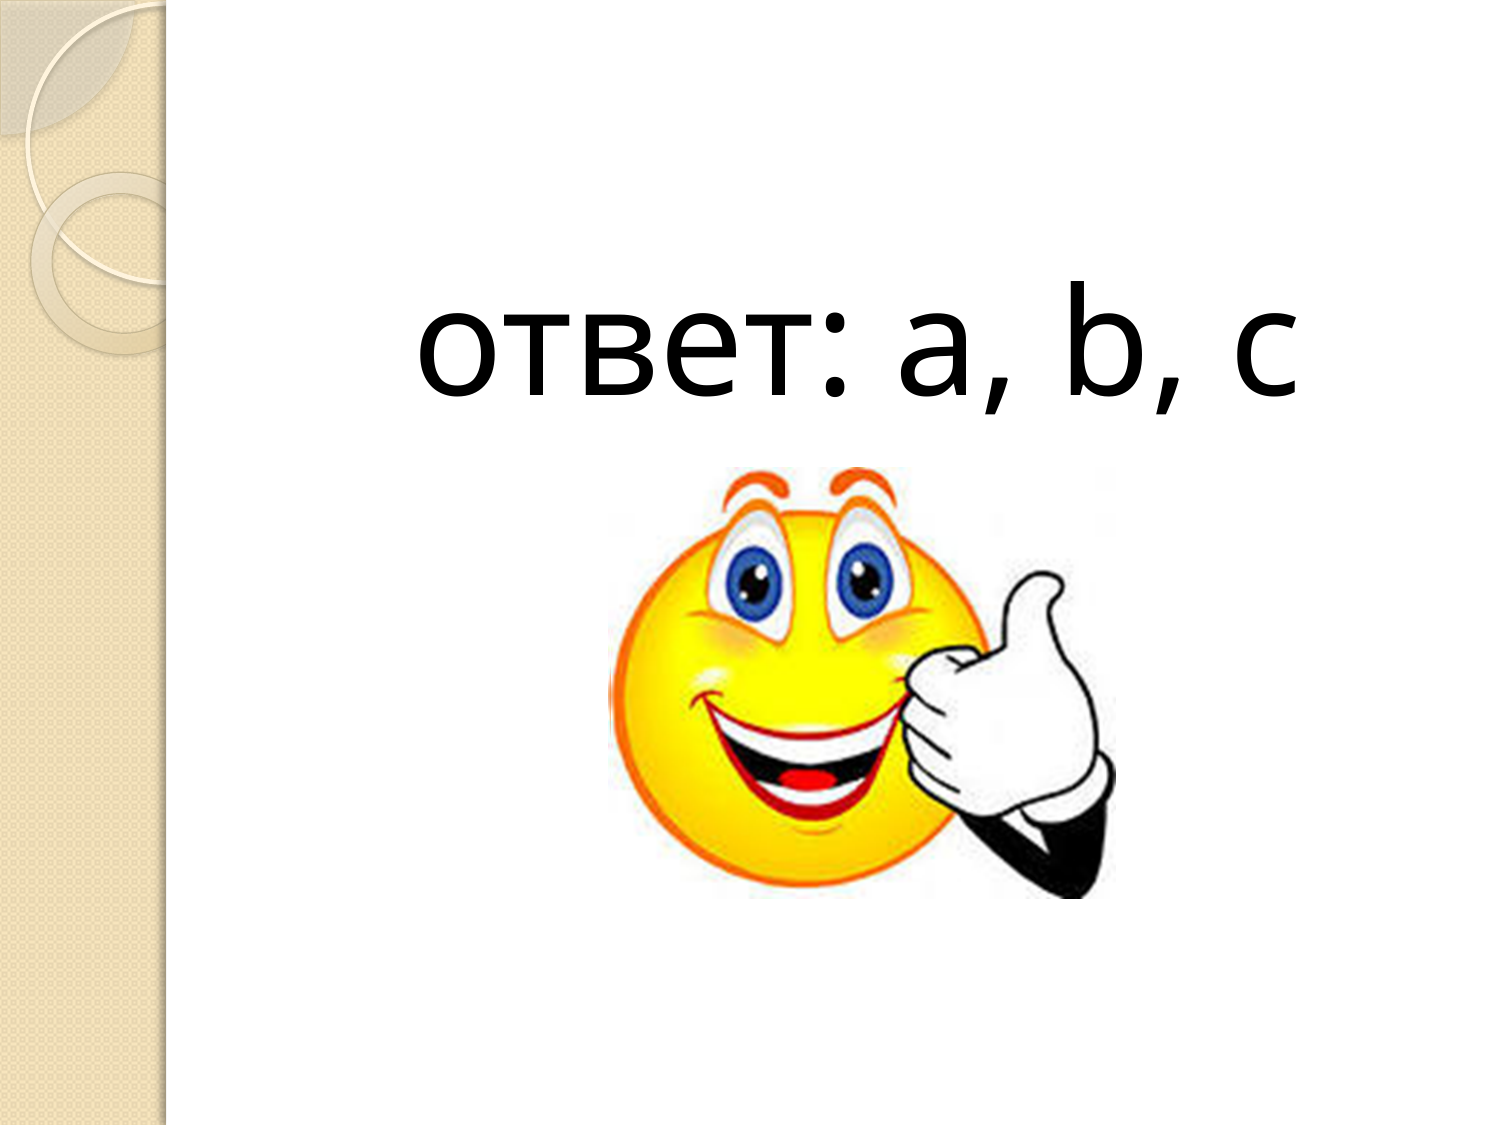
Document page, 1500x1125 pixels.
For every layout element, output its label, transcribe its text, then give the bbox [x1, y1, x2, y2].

picture [607, 467, 1116, 900]
list ответ: a, b, c [235, 237, 1466, 1025]
